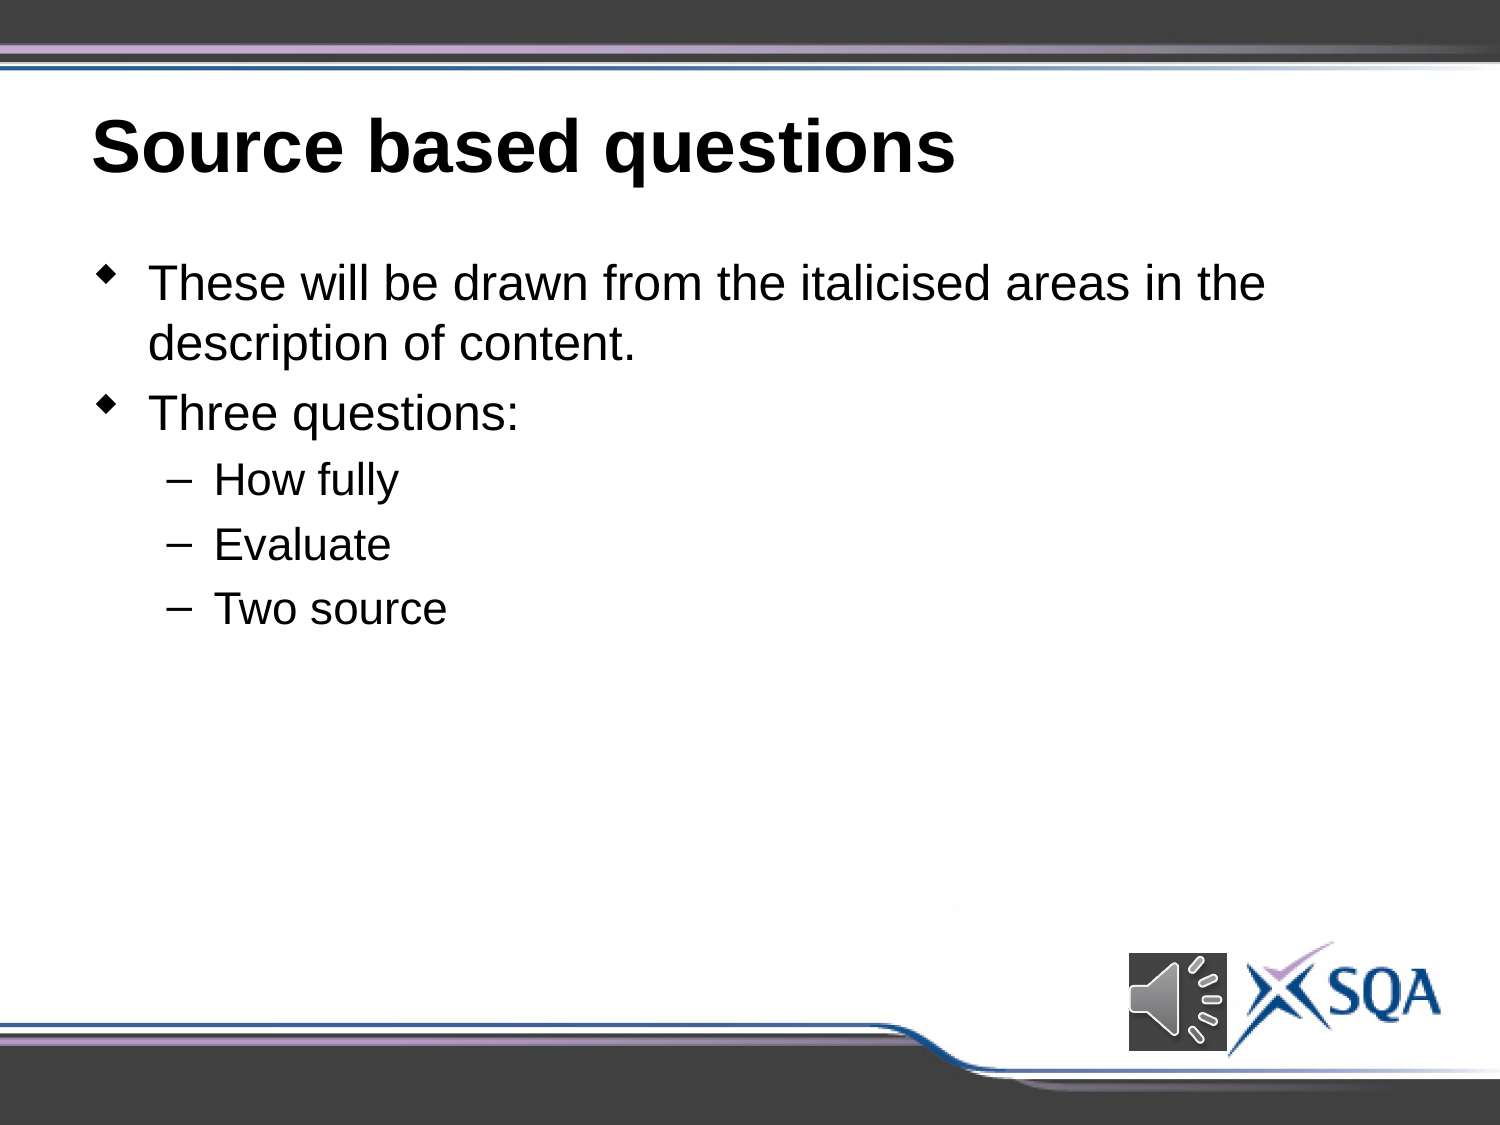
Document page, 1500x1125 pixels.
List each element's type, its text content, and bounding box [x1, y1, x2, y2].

text_box These will be drawn from the italicised areas in the description of content. Three questions: How fully Evaluate Two source [76, 243, 1353, 882]
picture [0, 0, 1500, 1125]
text_box Source based questions [76, 90, 1427, 220]
